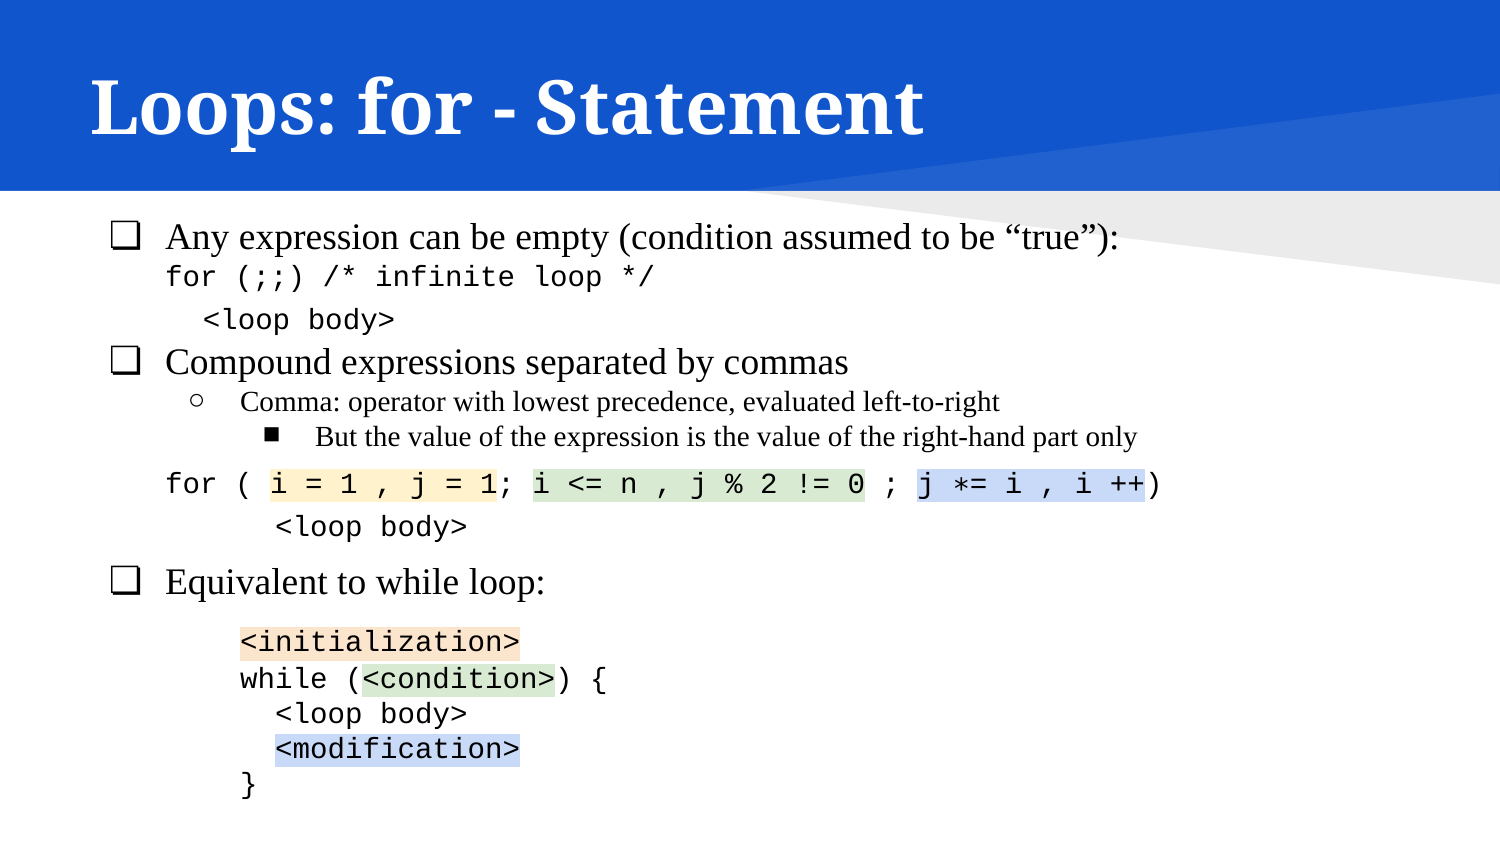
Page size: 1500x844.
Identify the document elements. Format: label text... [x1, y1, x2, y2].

title Loops: for - Statement [75, 33, 1425, 175]
list Any expression can be empty (condition assumed to be “true”): for (;;) /* infinite loop */ <loop body> Compound expressions separated by commas Comma: operator with lowest precedence, evaluated left-to-right But the value of the expression is the value of the right-hand part only for ( i = 1 , j = 1; i <= n , j % 2 != 0 ; j ∗= i , i ++) <loop body> Equivalent to while loop: <initialization> while (<condition>) { <loop body> <modification> } [75, 196, 1425, 808]
